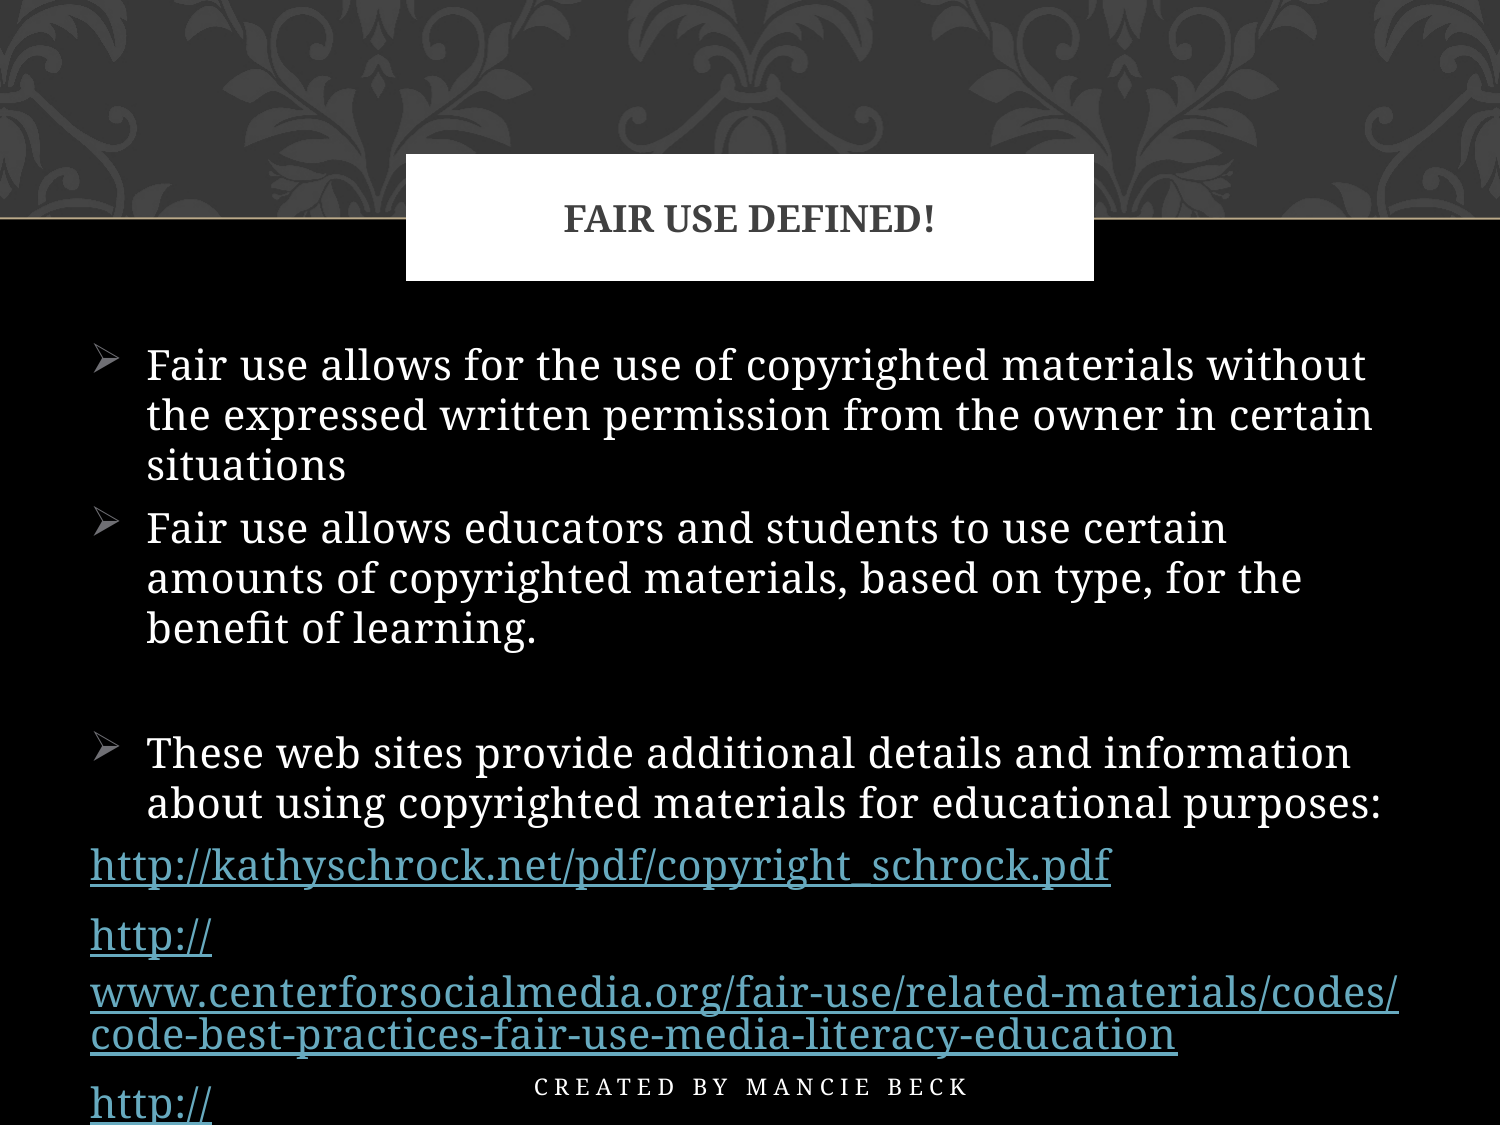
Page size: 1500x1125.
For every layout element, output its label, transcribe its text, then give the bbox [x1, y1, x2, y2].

list Fair use allows for the use of copyrighted materials without the expressed written permission from the owner in certain situations Fair use allows educators and students to use certain amounts of copyrighted materials, based on type, for the benefit of learning. These web sites provide additional details and information about using copyrighted materials for educational purposes: http://kathyschrock.net/pdf/copyright_schrock.pdf http://www.centerforsocialmedia.org/fair-use/related-materials/codes/code-best-practices-fair-use-media-literacy-education http://www.loc.gov/teachers/usingprimarysources/copyright.html [75, 331, 1425, 1000]
title Fair use defined! [406, 154, 1094, 281]
footer created by Mancie Beck [237, 1064, 1263, 1112]
